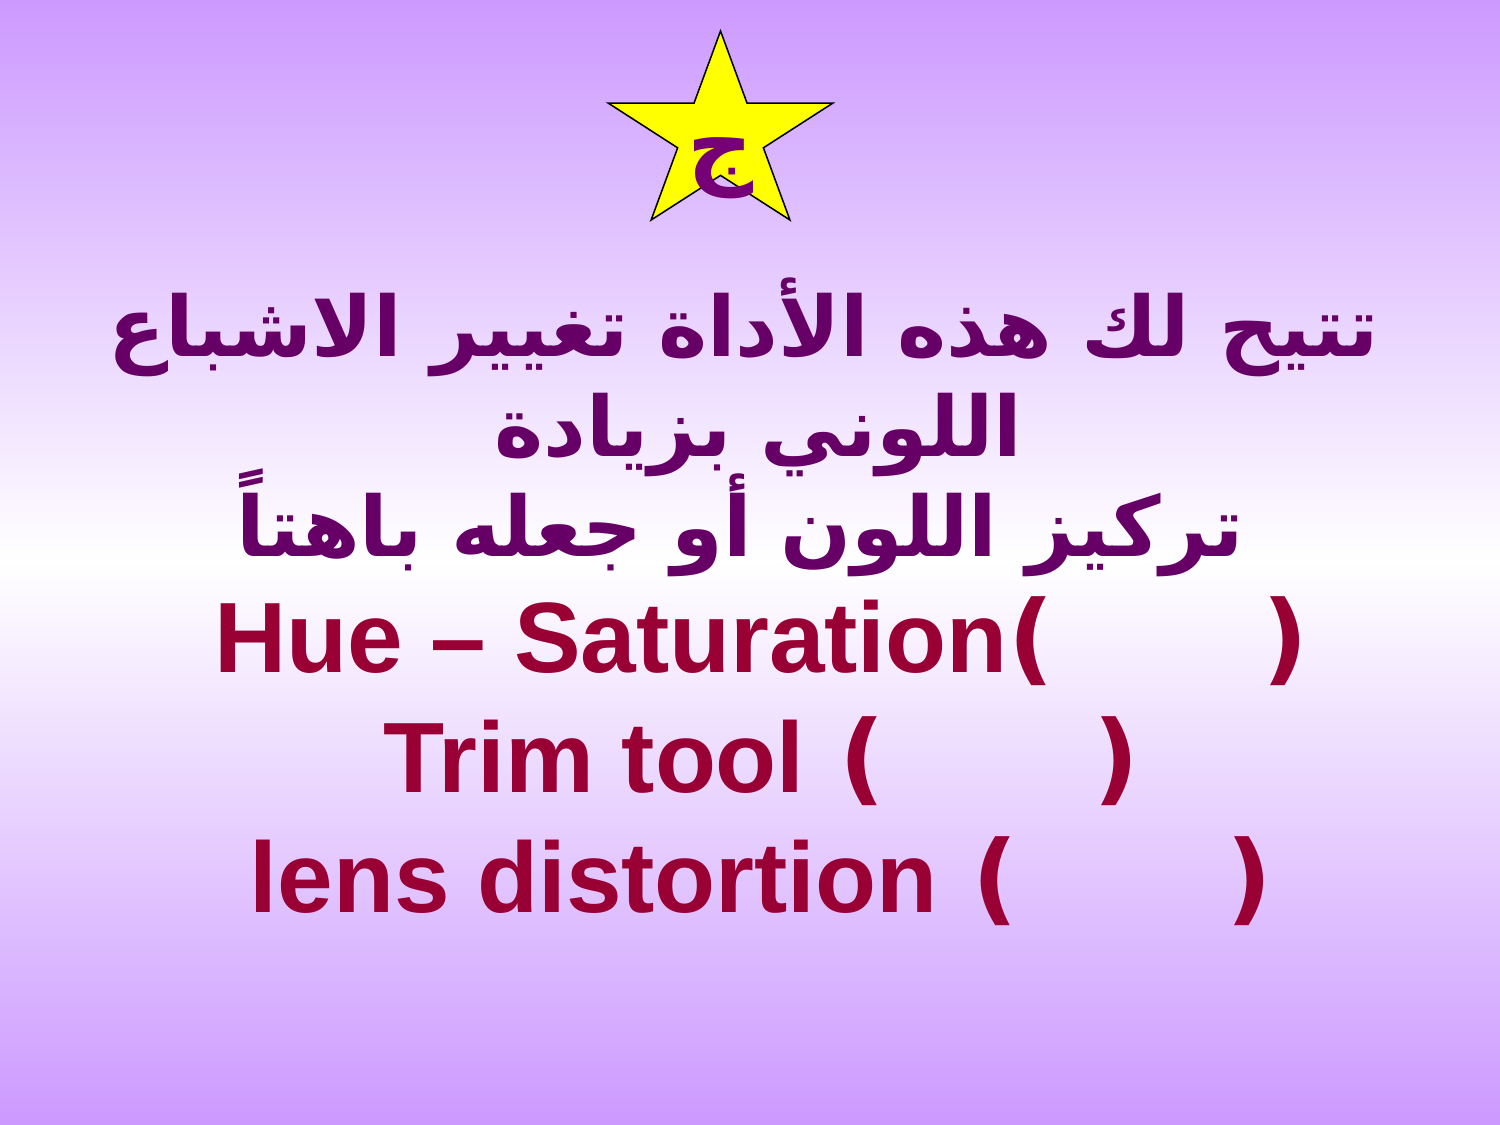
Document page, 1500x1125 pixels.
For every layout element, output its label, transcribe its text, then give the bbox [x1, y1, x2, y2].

text_box ج [608, 31, 833, 220]
text_box تتيح لك هذه الأداة تغيير الاشباع اللوني بزيادة تركيز اللون أو جعله باهتاً ( )Hue – Saturation ( ) Trim tool ( ) lens distortion [0, 265, 1494, 940]
